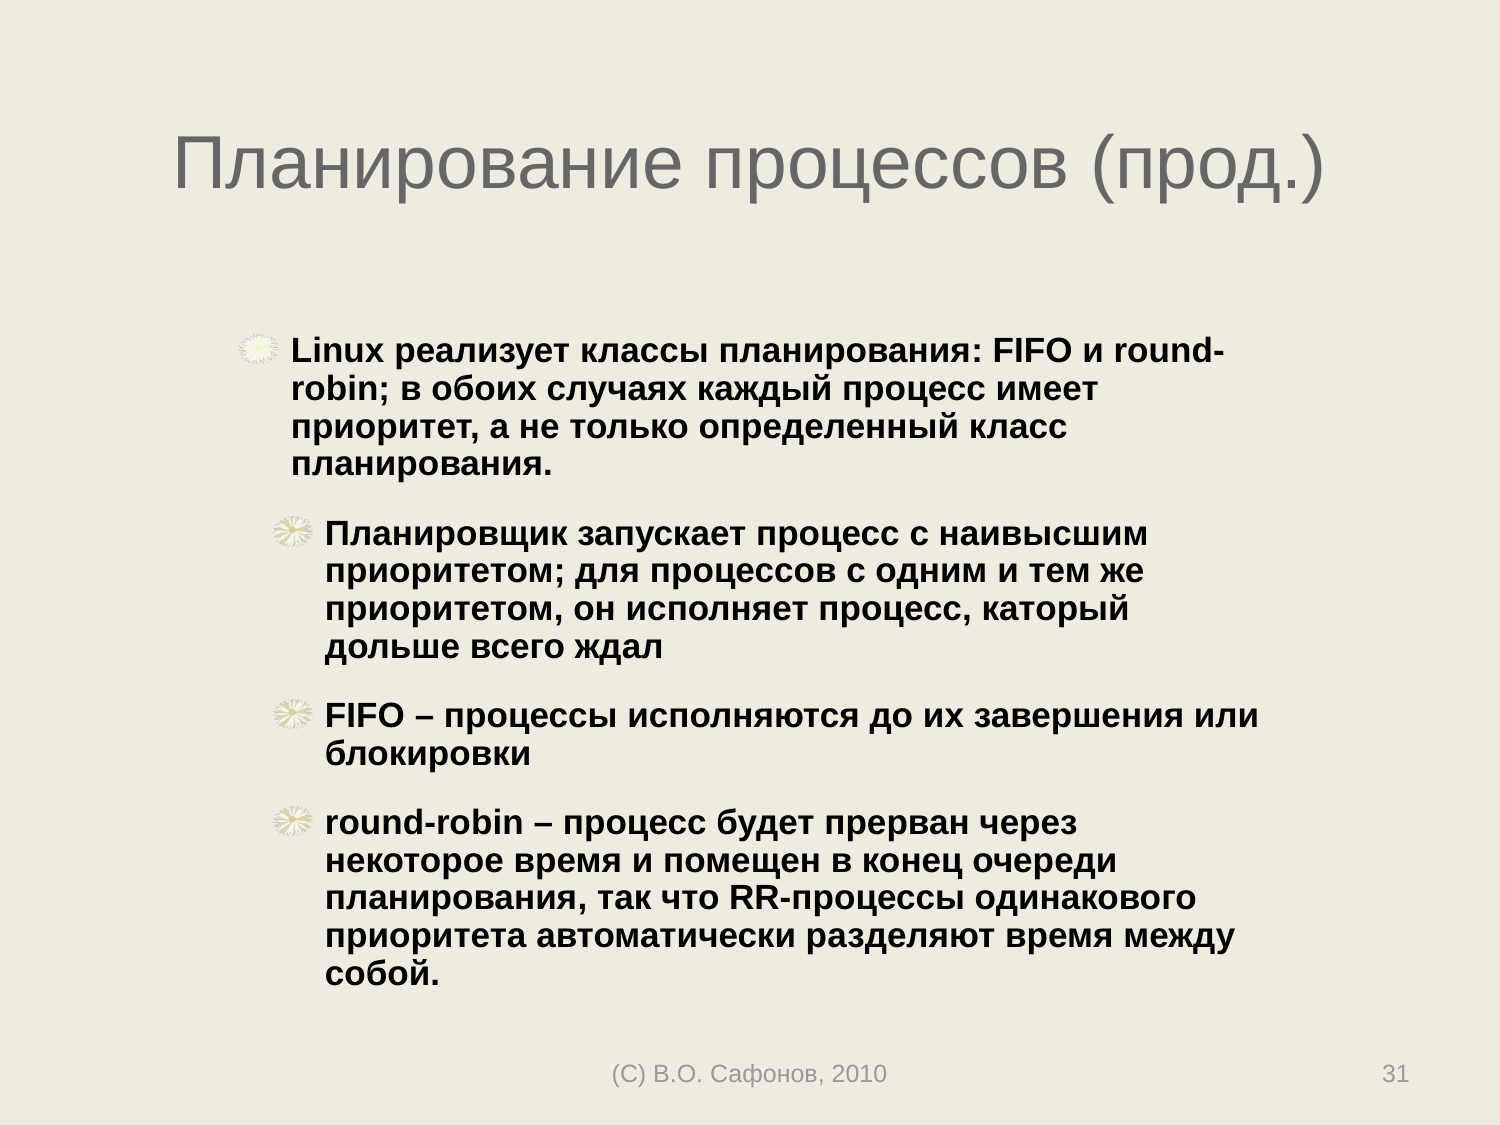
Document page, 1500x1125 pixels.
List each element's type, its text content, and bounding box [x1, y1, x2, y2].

list Linux реализует классы планирования: FIFO и round-robin; в обоих случаях каждый процесс имеет приоритет, а не только определенный класс планирования. Планировщик запускает процесс с наивысшим приоритетом; для процессов с одним и тем же приоритетом, он исполняет процесс, каторый дольше всего ждал FIFO – процессы исполняются до их завершения или блокировки round-robin – процесс будет прерван через некоторое время и помещен в конец очереди планирования, так что RR-процессы одинакового приоритета автоматически разделяют время между собой. [223, 324, 1276, 1005]
picture [273, 699, 313, 729]
footer (C) В.О. Сафонов, 2010 [512, 1042, 988, 1103]
slide_number 31 [1074, 1042, 1425, 1103]
picture [273, 516, 313, 547]
picture [238, 334, 279, 364]
title Планирование процессов (прод.) [74, 49, 1426, 268]
picture [273, 806, 313, 836]
